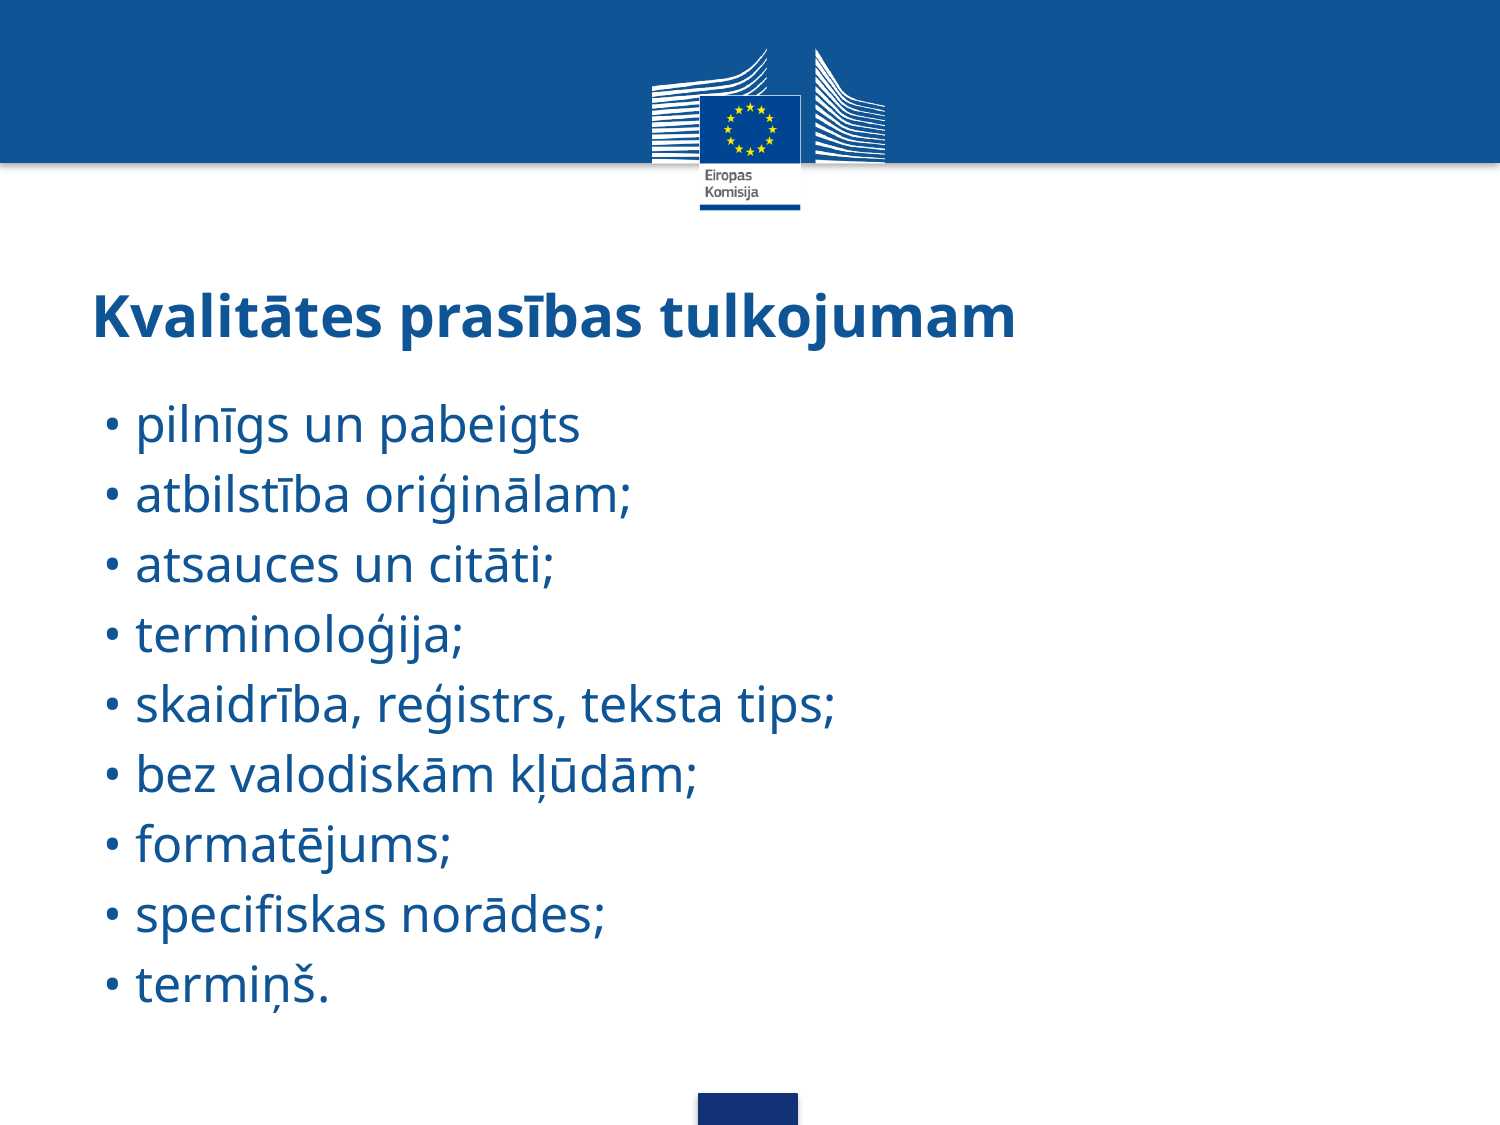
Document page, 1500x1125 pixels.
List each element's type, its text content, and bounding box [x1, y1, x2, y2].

picture [652, 48, 885, 211]
list • pilnīgs un pabeigts • atbilstība oriģinālam; • atsauces un citāti; • terminoloģija; • skaidrība, reģistrs, teksta tips; • bez valodiskām kļūdām; • formatējums; • specifiskas norādes; • termiņš. [88, 385, 1439, 982]
title Kvalitātes prasības tulkojumam [76, 255, 1428, 374]
